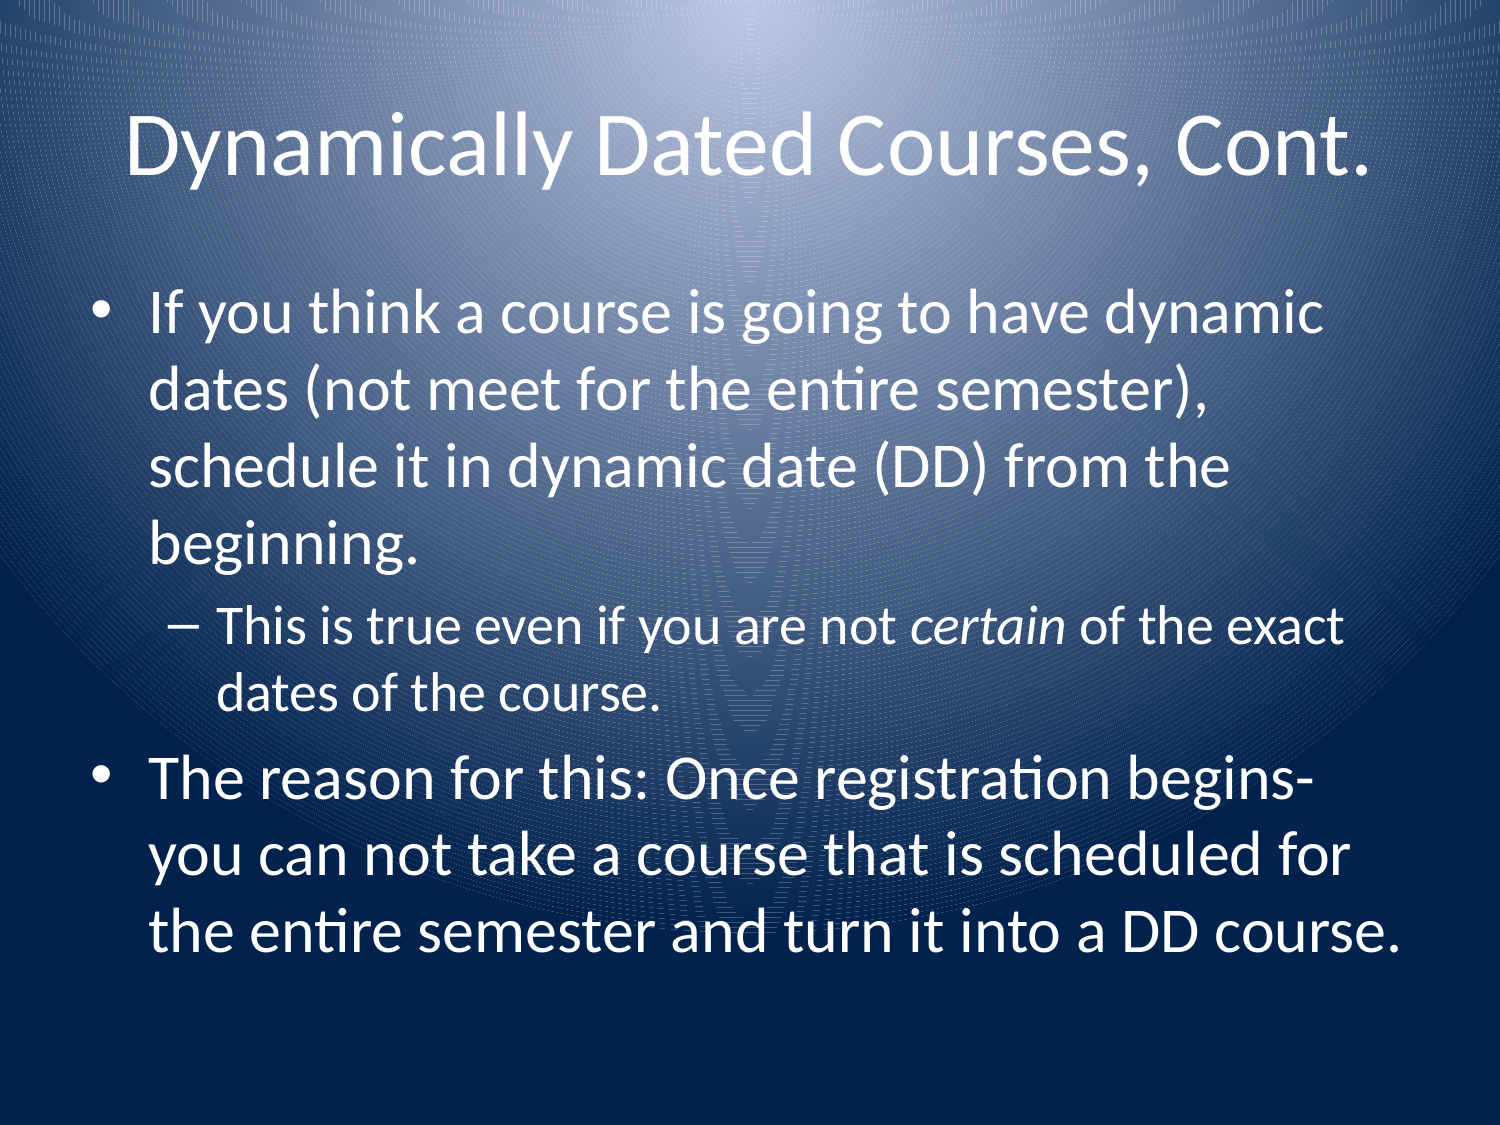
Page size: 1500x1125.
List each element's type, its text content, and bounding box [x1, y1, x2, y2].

list If you think a course is going to have dynamic dates (not meet for the entire semester), schedule it in dynamic date (DD) from the beginning. This is true even if you are not certain of the exact dates of the course. The reason for this: Once registration begins- you can not take a course that is scheduled for the entire semester and turn it into a DD course. [75, 262, 1425, 1005]
title Dynamically Dated Courses, Cont. [75, 45, 1425, 233]
